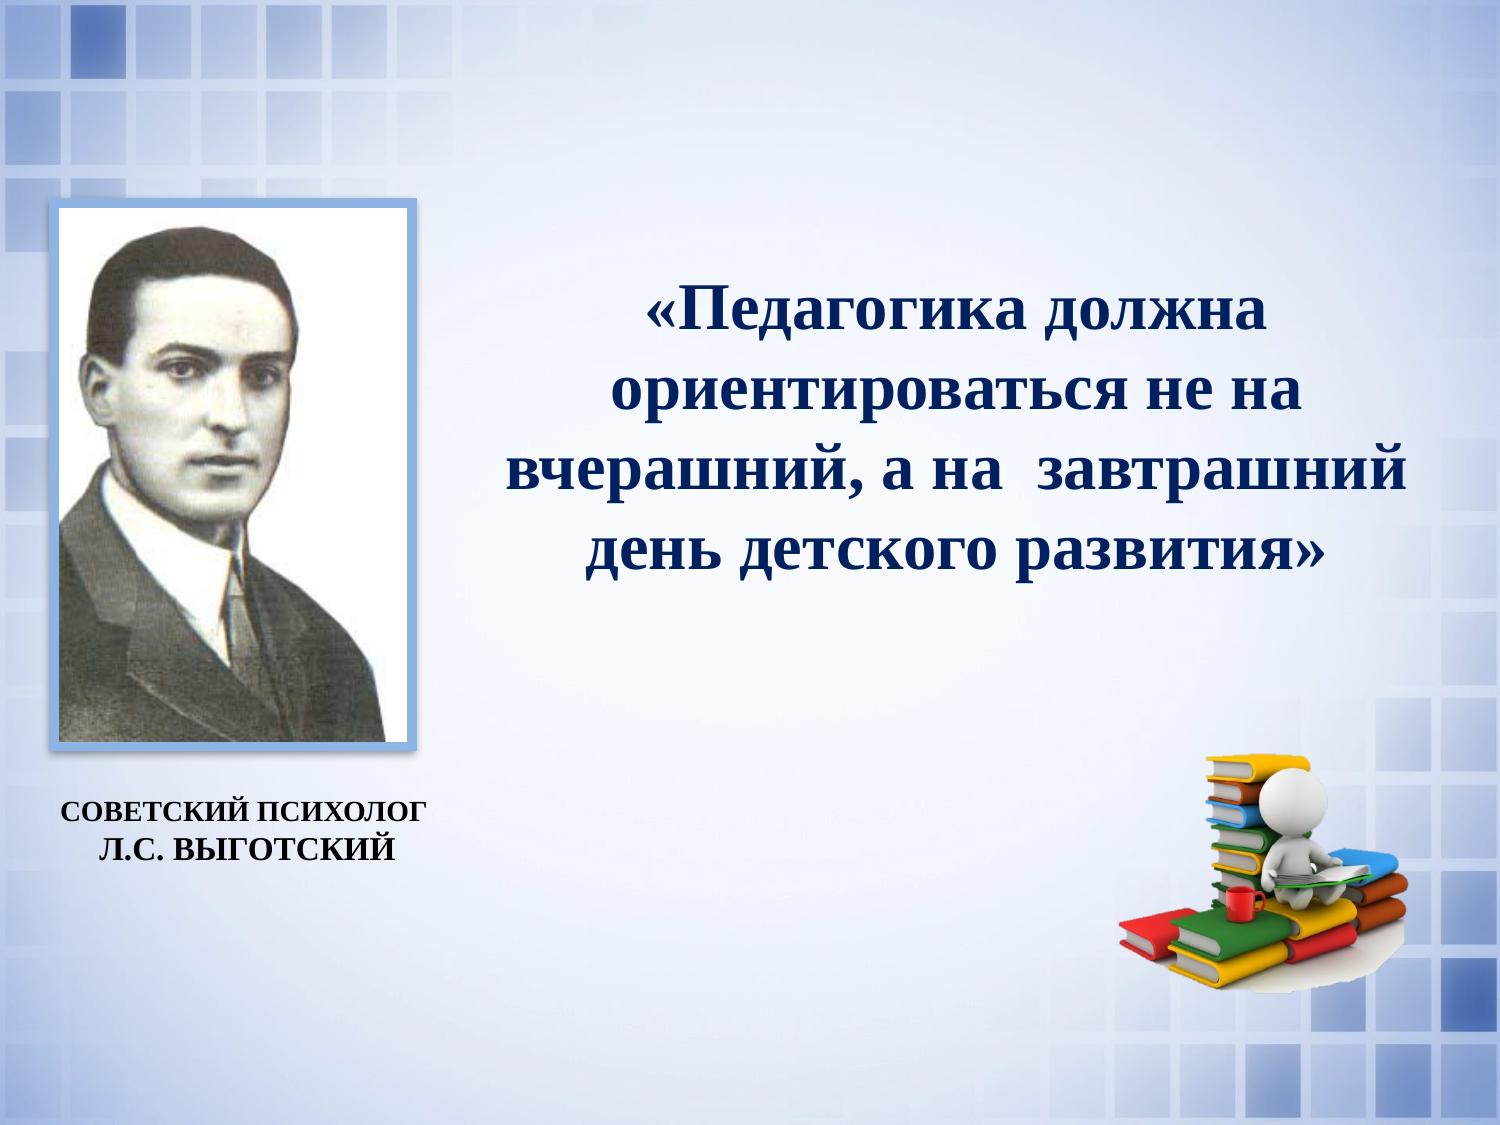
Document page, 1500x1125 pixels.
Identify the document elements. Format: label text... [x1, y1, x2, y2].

picture [0, 0, 1500, 1125]
text_box «Педагогика должна ориентироваться не на вчерашний, а на завтрашний день детского развития» [466, 255, 1448, 590]
text_box Советский психолог Л.С. Выготский [4, 784, 491, 875]
